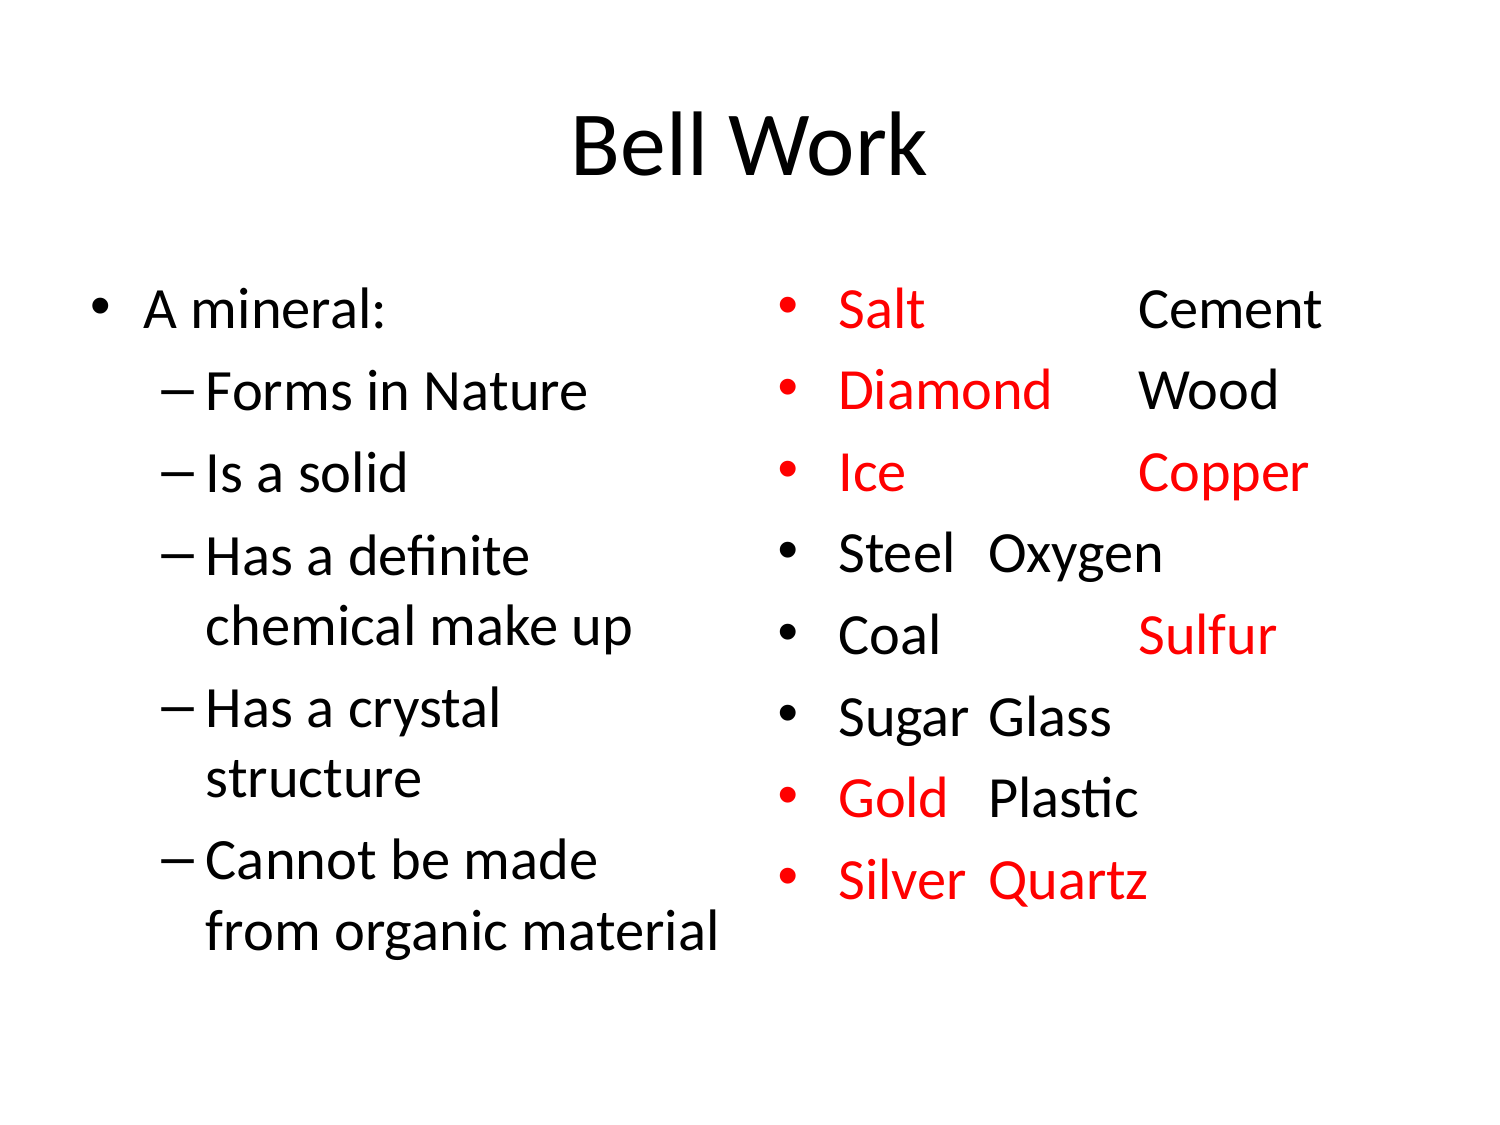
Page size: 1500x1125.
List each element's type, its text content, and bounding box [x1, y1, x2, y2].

title Bell Work [75, 45, 1425, 233]
list A mineral: Forms in Nature Is a solid Has a definite chemical make up Has a crystal structure Cannot be made from organic material [75, 262, 738, 1005]
list Salt Cement Diamond Wood Ice Copper Steel Oxygen Coal Sulfur Sugar Glass Gold Plastic Silver Quartz [762, 262, 1425, 1005]
